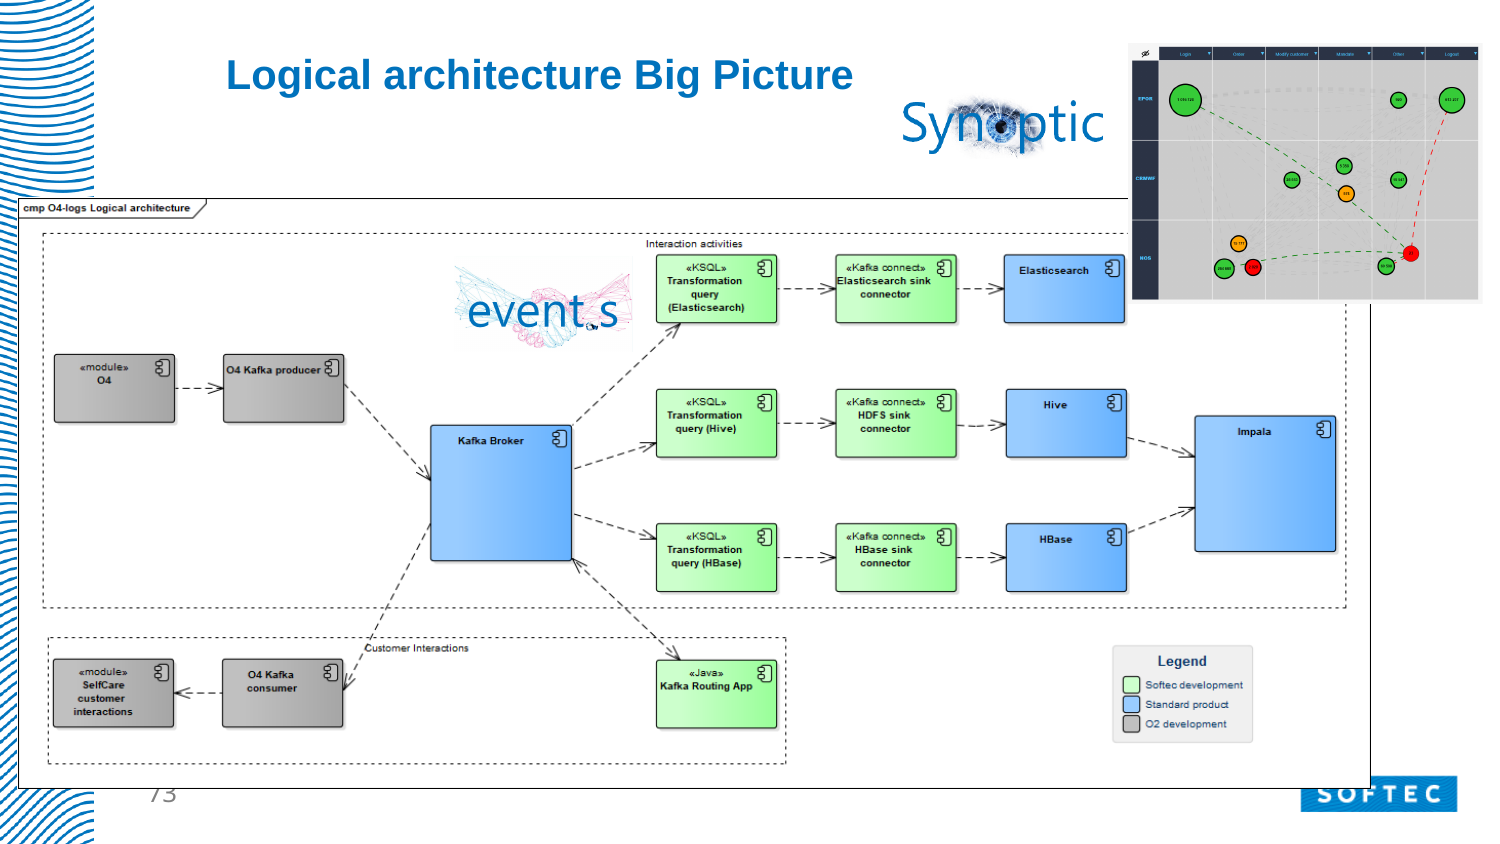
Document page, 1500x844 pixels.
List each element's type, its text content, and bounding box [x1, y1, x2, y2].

picture [0, 0, 1500, 844]
picture [891, 90, 1113, 160]
text_box Logical architecture Big Picture [225, 48, 1122, 111]
